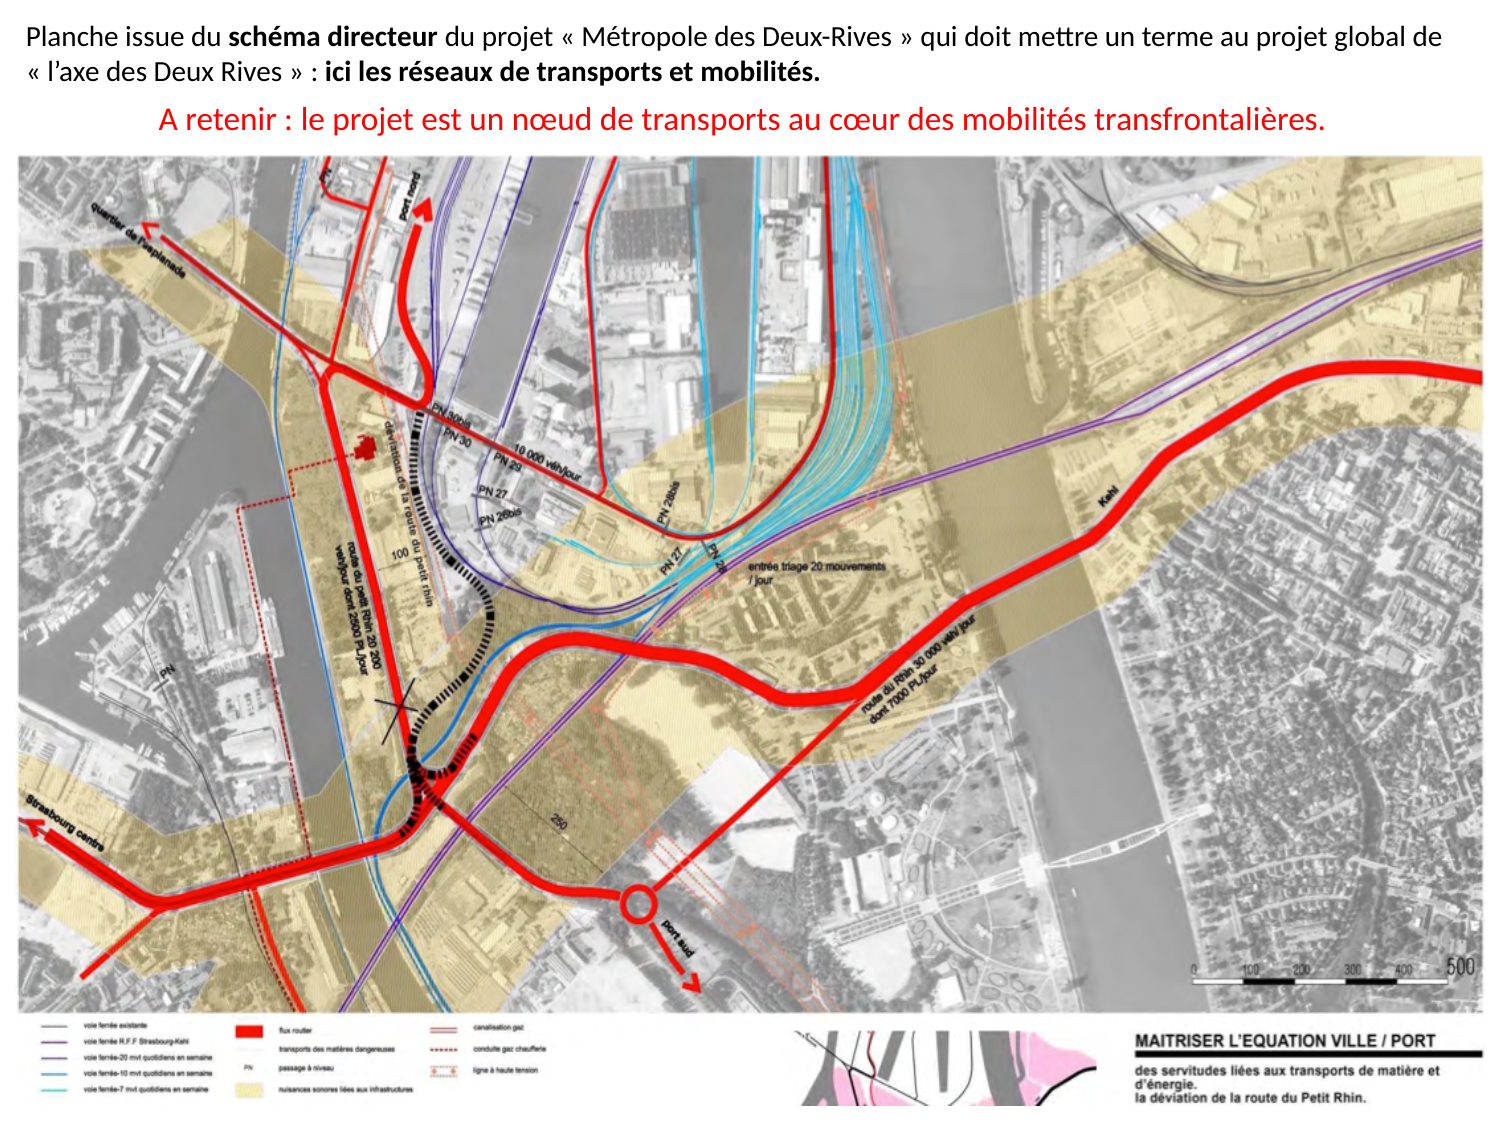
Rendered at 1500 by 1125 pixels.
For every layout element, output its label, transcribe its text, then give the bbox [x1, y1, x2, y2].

picture [14, 155, 1486, 1107]
text_box Planche issue du schéma directeur du projet « Métropole des Deux-Rives » qui doit mettre un terme au projet global de « l’axe des Deux Rives » : ici les réseaux de transports et mobilités. [11, 10, 1486, 95]
text_box A retenir : le projet est un nœud de transports au cœur des mobilités transfrontalières. [144, 90, 1351, 145]
